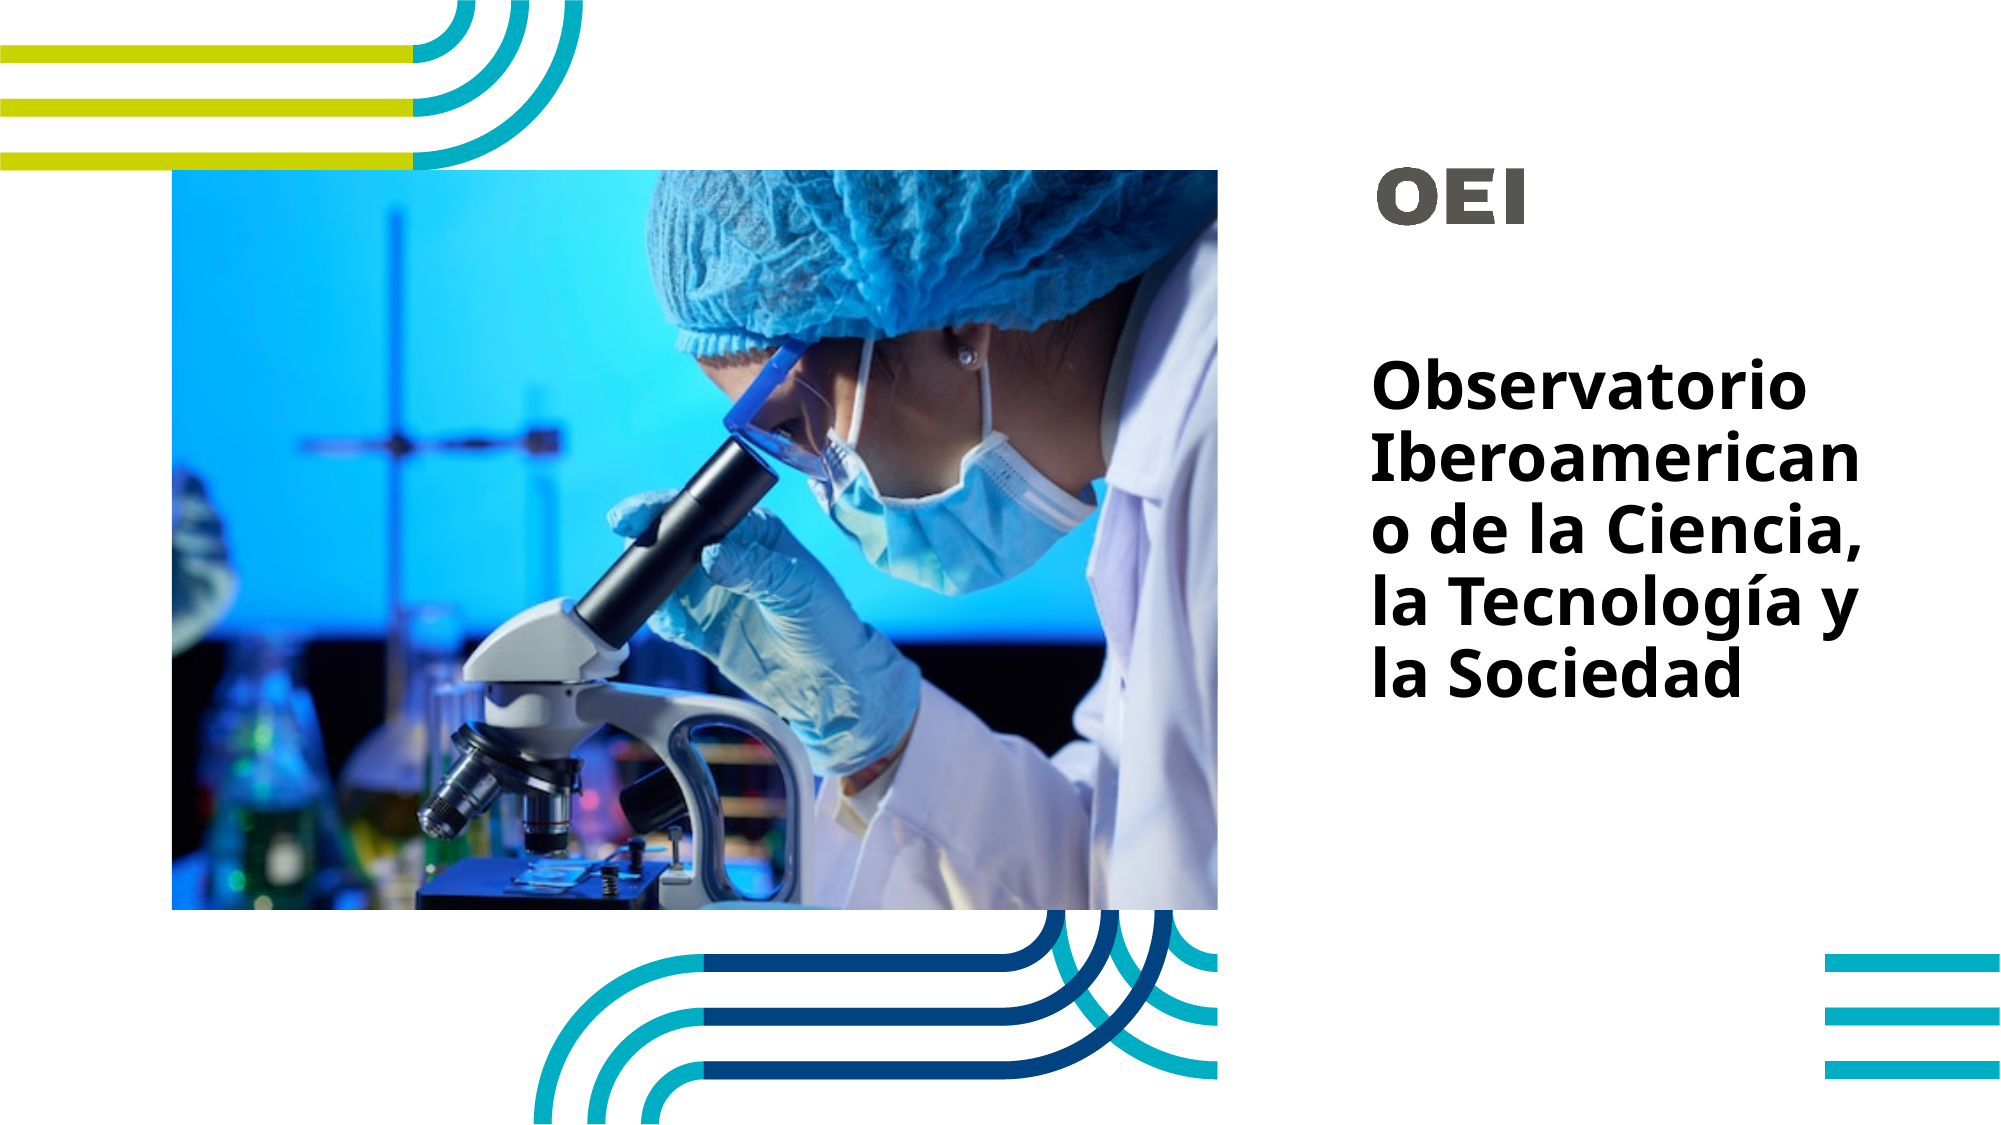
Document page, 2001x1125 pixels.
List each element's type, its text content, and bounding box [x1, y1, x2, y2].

picture [0, 0, 2000, 1125]
list Observatorio Iberoamericano de la Ciencia, la Tecnología y la Sociedad [1355, 344, 1900, 808]
